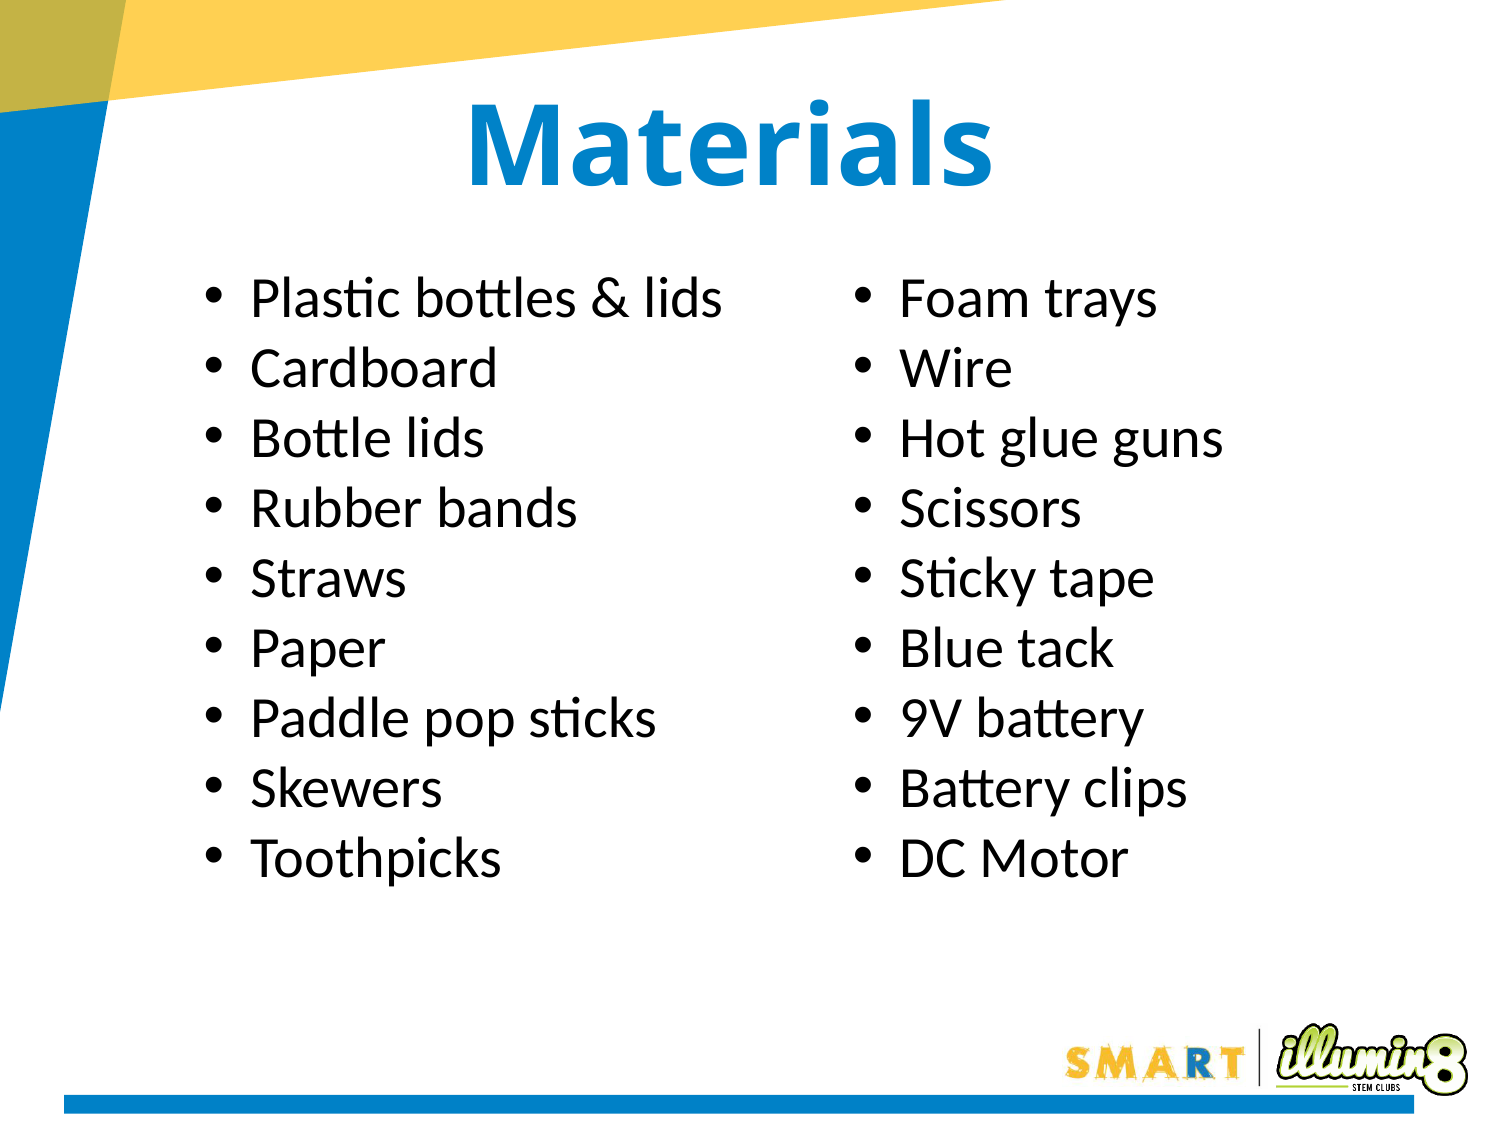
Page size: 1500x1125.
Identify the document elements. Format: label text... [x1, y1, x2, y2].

text_box Plastic bottles & lids Cardboard Bottle lids Rubber bands Straws Paper Paddle pop sticks Skewers Toothpicks [189, 252, 789, 942]
text_box Foam trays Wire Hot glue guns Scissors Sticky tape Blue tack 9V battery Battery clips DC Motor [838, 252, 1283, 897]
picture [1250, 1023, 1268, 1089]
text_box Materials [63, 80, 1395, 298]
text_box [0, 0, 1015, 114]
picture [1276, 1023, 1468, 1096]
text_box [63, 1094, 1415, 1115]
text_box [0, 107, 75, 713]
